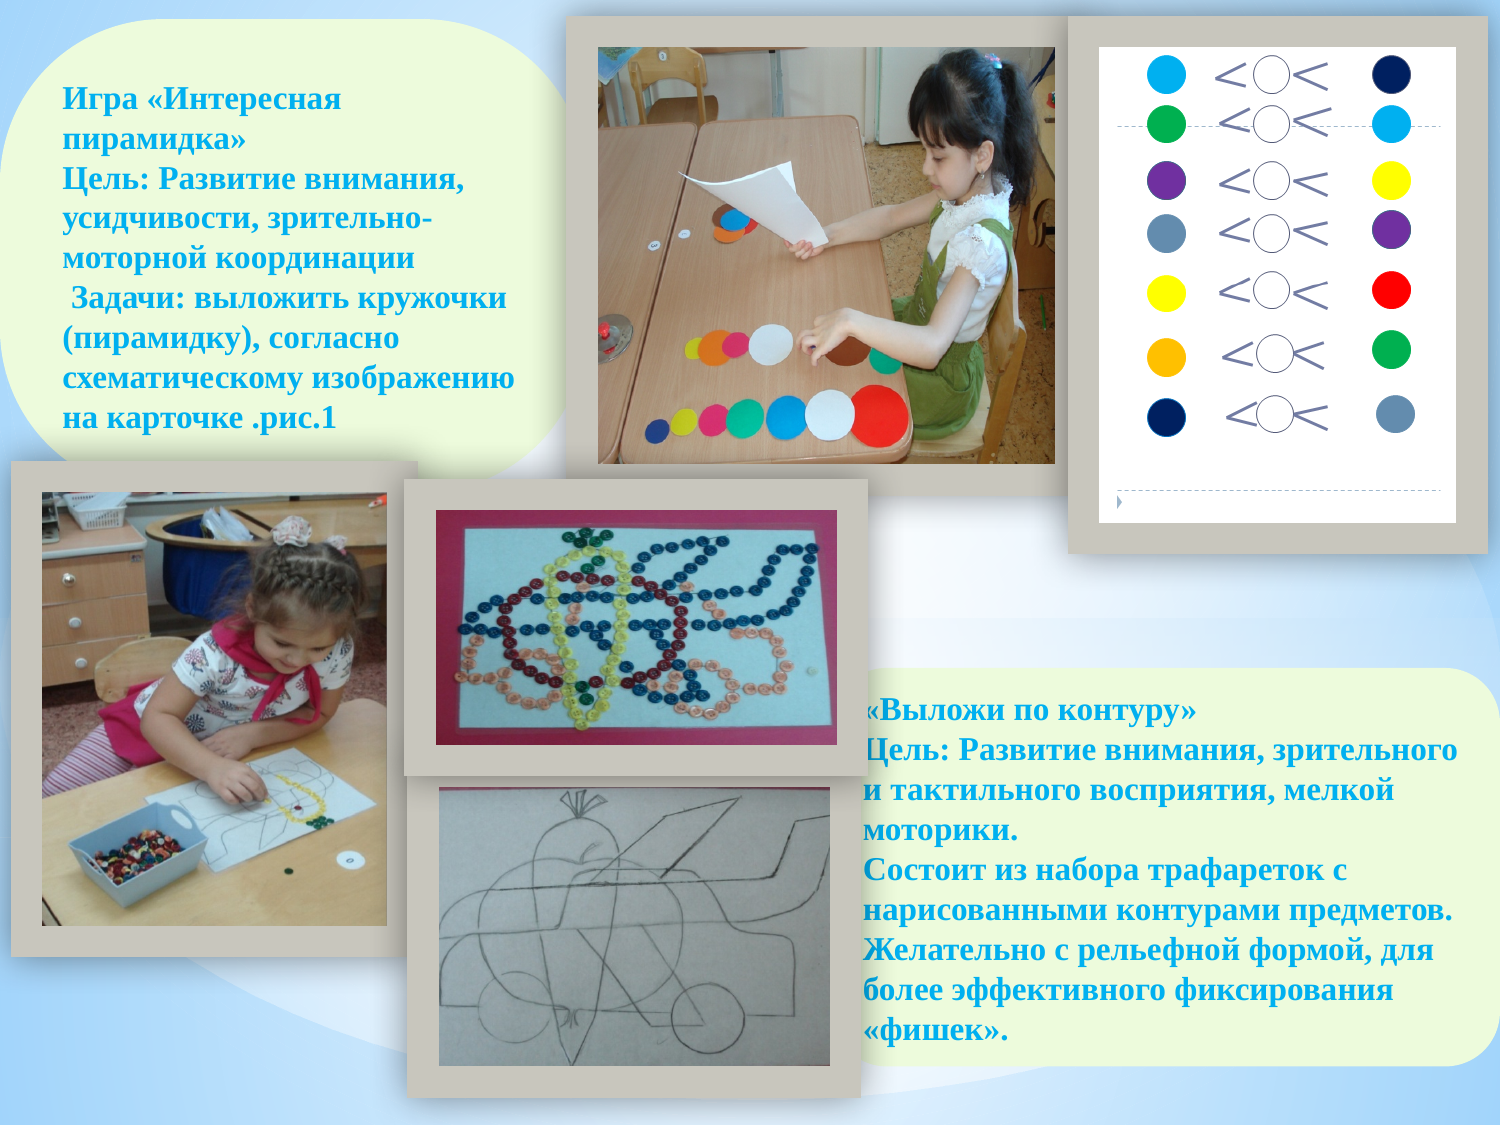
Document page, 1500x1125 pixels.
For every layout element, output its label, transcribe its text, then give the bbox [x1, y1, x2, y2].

text_box «Выложи по контуру» Цель: Развитие внимания, зрительного и тактильного восприятия, мелкой моторики. Состоит из набора трафареток с нарисованными контурами предметов. Желательно с рельефной формой, для более эффективного фиксирования «фишек». [887, 666, 1500, 1068]
picture [597, 46, 1055, 465]
text_box Игра «Интересная пирамидка» Цель: Развитие внимания, усидчивости, зрительно-моторной координации Задачи: выложить кружочки (пирамидку), согласно схематическому изображению на карточке .рис.1 [0, 17, 539, 452]
picture [41, 491, 387, 927]
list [435, 510, 838, 745]
picture [438, 786, 831, 1067]
picture [1098, 46, 1457, 524]
